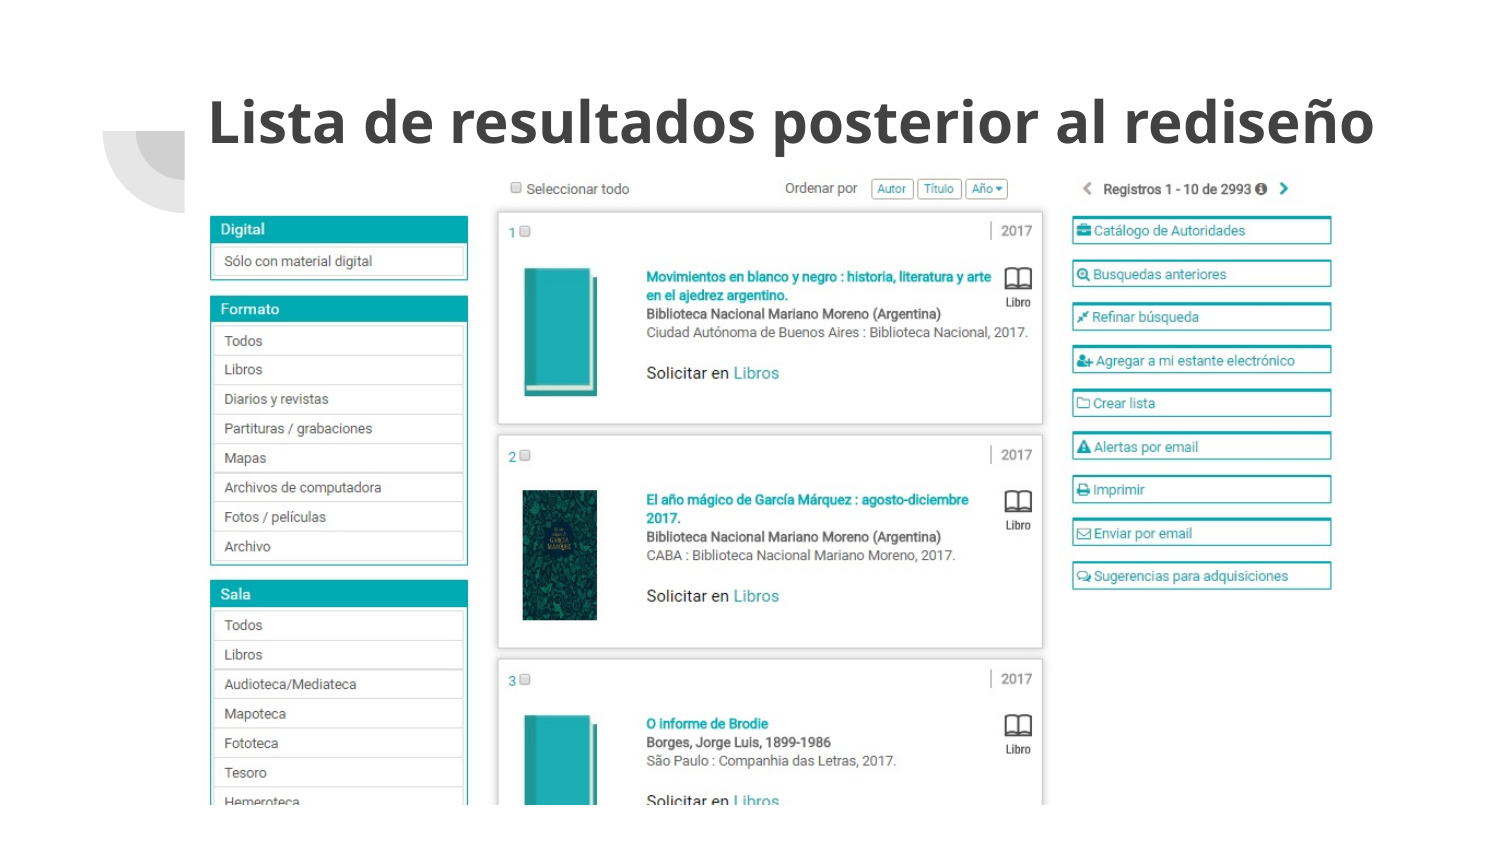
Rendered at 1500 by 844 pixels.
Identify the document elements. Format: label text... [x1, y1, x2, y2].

title Lista de resultados posterior al rediseño [192, 70, 1484, 184]
picture [192, 169, 1449, 806]
